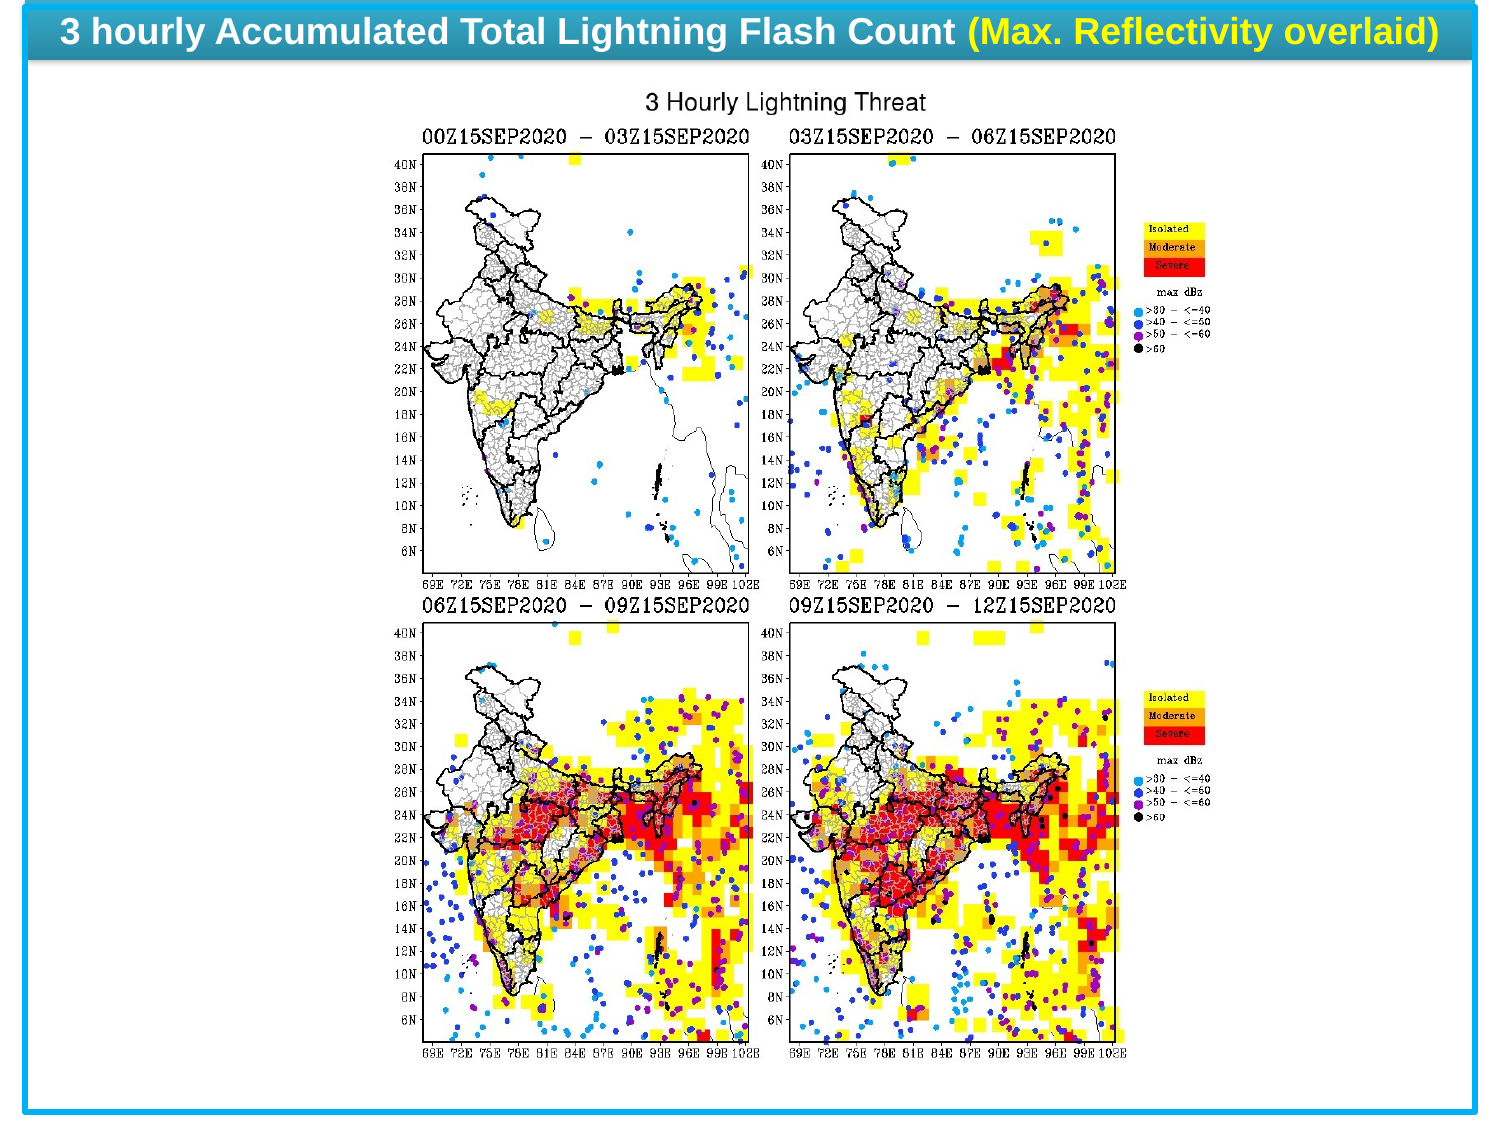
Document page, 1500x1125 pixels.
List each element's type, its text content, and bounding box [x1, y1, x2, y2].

picture [388, 87, 1212, 1063]
text_box [23, 5, 1477, 1114]
text_box 3 hourly Accumulated Total Lightning Flash Count (Max. Reflectivity overlaid) [24, 0, 1475, 5]
